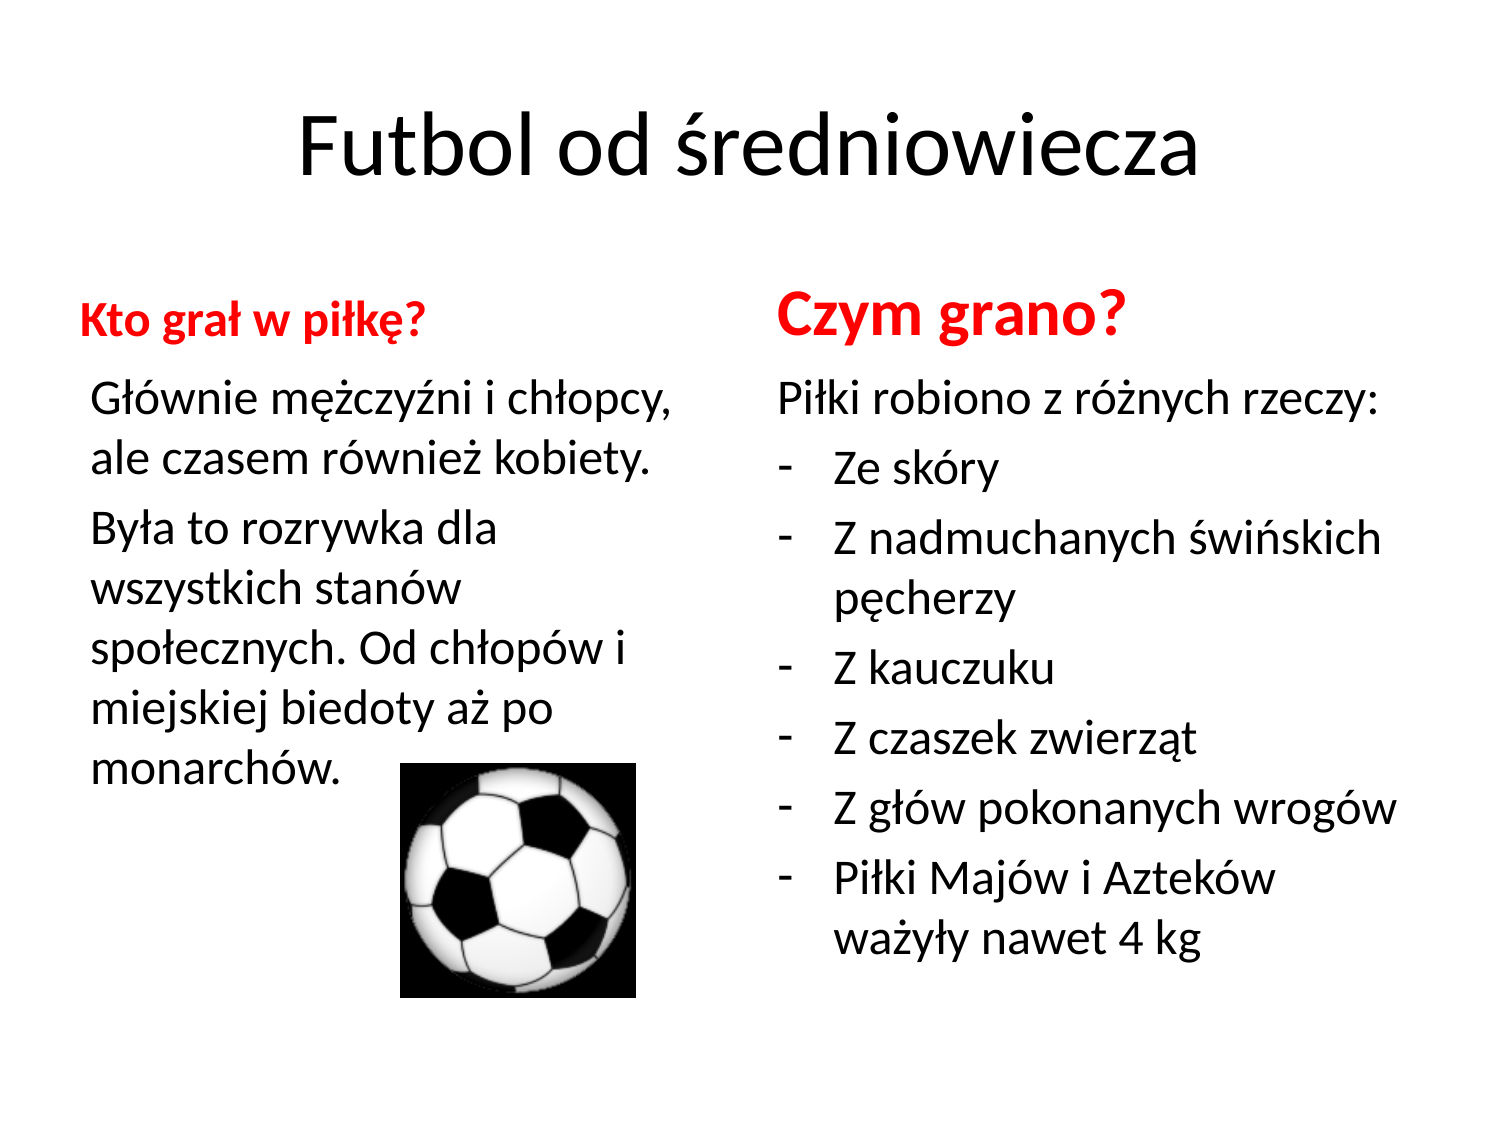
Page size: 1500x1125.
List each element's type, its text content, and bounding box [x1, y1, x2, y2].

list Czym grano? [761, 251, 1425, 356]
list Piłki robiono z różnych rzeczy: Ze skóry Z nadmuchanych świńskich pęcherzy Z kauczuku Z czaszek zwierząt Z głów pokonanych wrogów Piłki Majów i Azteków ważyły nawet 4 kg [761, 356, 1425, 1005]
picture [400, 763, 636, 998]
list Głównie mężczyźni i chłopcy, ale czasem również kobiety. Była to rozrywka dla wszystkich stanów społecznych. Od chłopów i miejskiej biedoty aż po monarchów. [75, 356, 738, 1005]
list Kto grał w piłkę? [64, 243, 738, 357]
title Futbol od średniowiecza [75, 45, 1425, 233]
